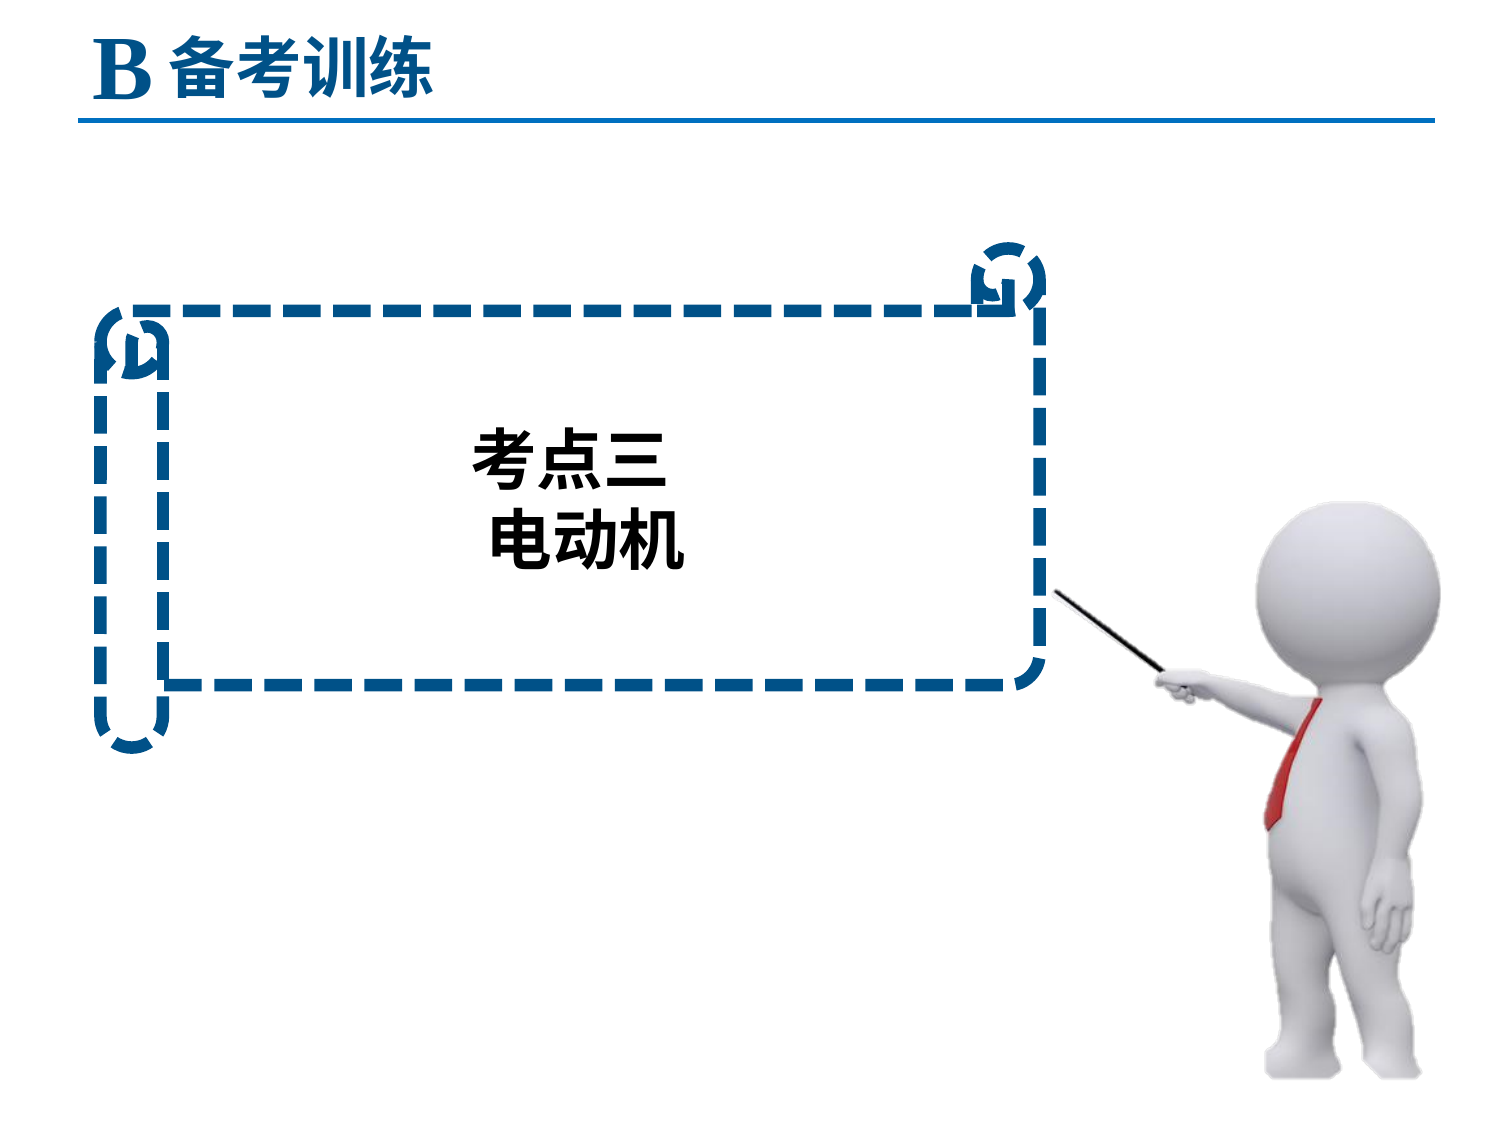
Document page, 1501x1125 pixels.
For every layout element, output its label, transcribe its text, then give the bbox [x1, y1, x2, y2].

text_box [77, 0, 1436, 126]
picture [1028, 370, 1441, 1110]
text_box 考点三 电动机 [99, 247, 1041, 749]
